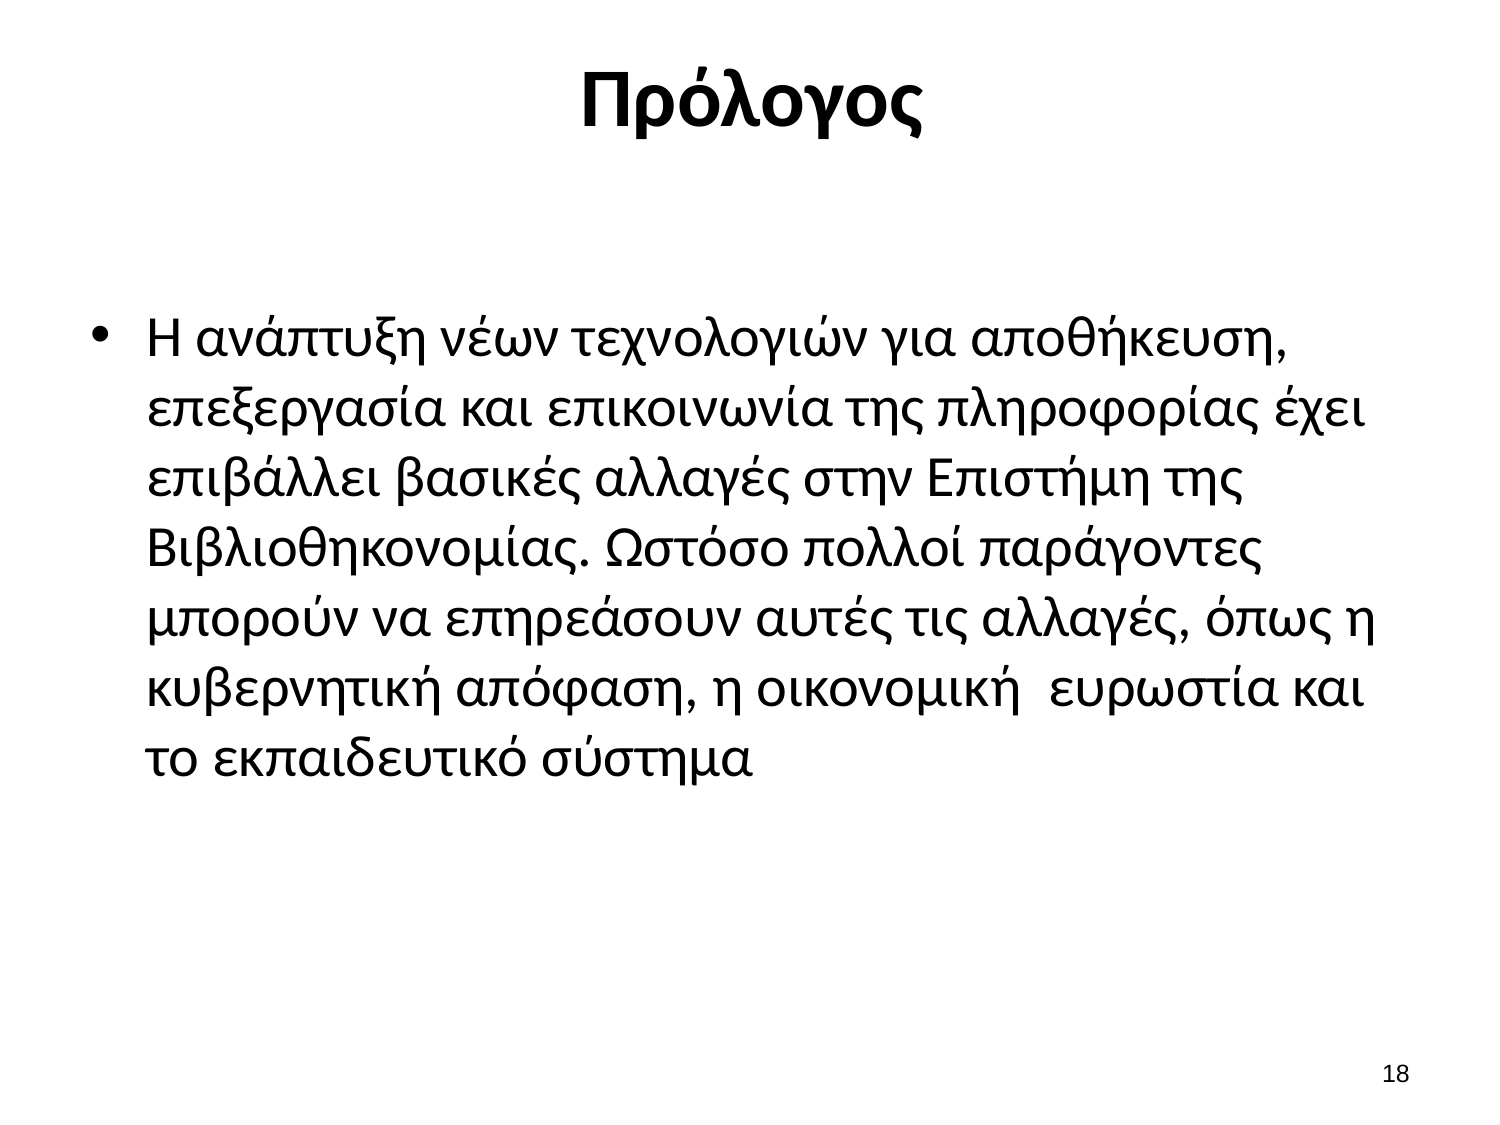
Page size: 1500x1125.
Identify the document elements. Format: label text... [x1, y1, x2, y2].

slide_number 17 [1074, 1042, 1425, 1103]
list Η ανάπτυξη νέων τεχνολογιών για αποθήκευση, επεξεργασία και επικοινωνία της πληροφορίας έχει επιβάλλει βασικές αλλαγές στην Επιστήμη της Βιβλιοθηκονομίας. Ωστόσο πολλοί παράγοντες μπορούν να επηρεάσουν αυτές τις αλλαγές, όπως η κυβερνητική απόφαση, η οικονομική ευρωστία και το εκπαιδευτικό σύστημα [75, 196, 1425, 1024]
title Πρόλογος [76, 19, 1427, 169]
